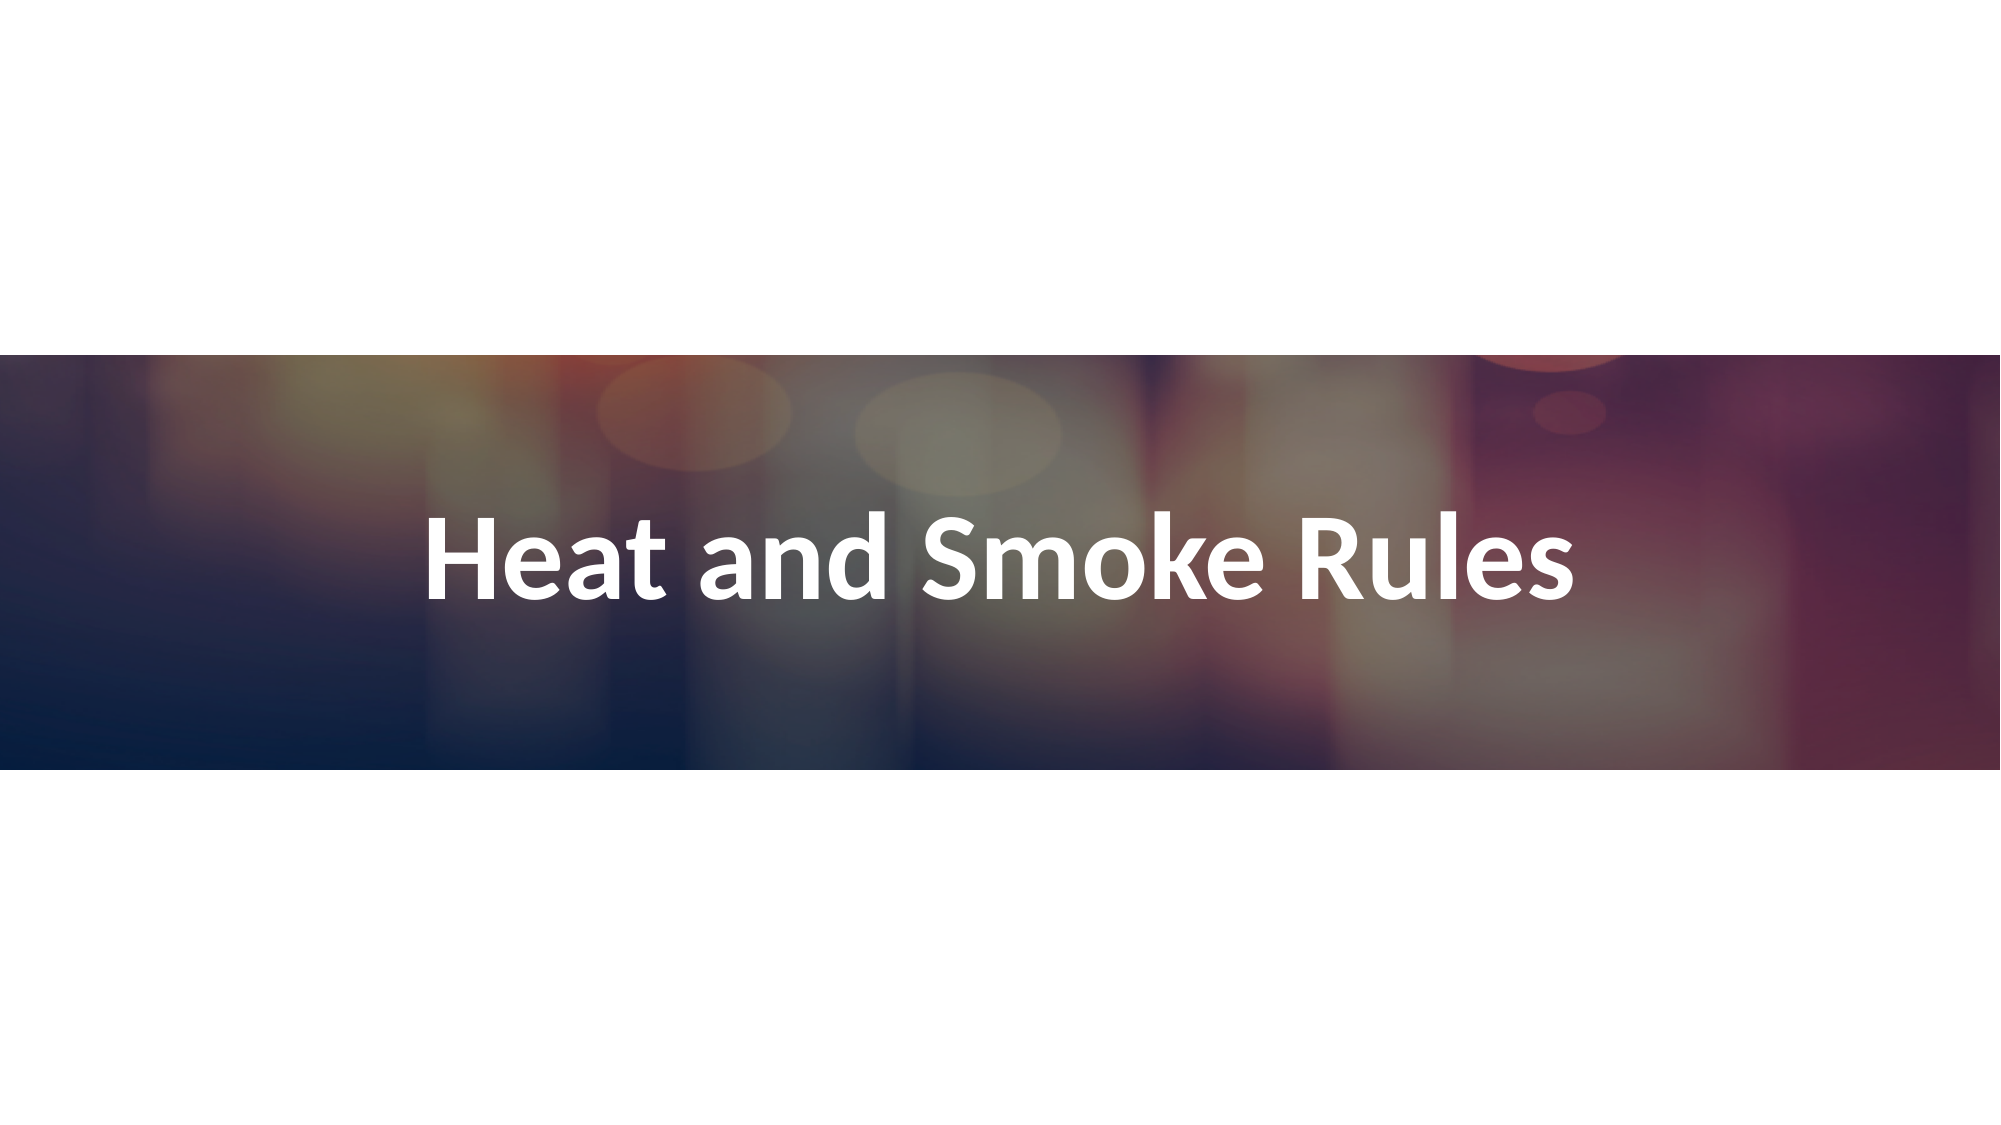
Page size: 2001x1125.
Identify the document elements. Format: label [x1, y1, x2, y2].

picture [0, 355, 2000, 770]
